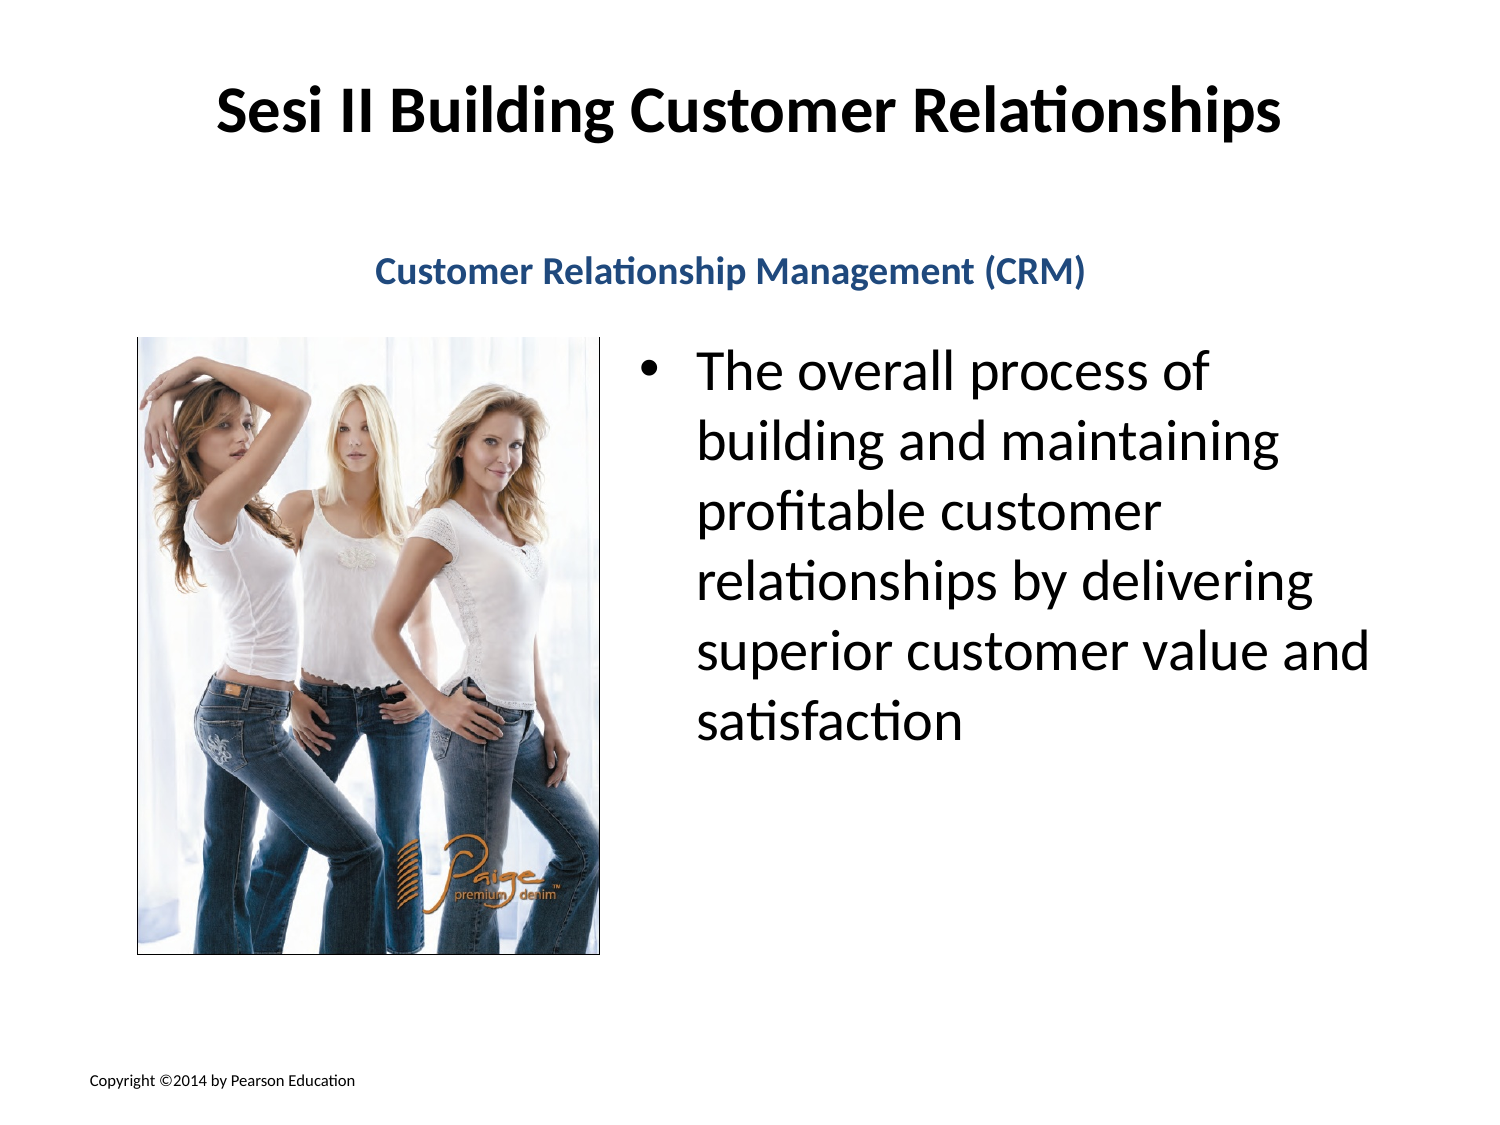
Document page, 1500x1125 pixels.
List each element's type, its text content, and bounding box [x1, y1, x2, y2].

picture [137, 337, 601, 955]
title Sesi II Building Customer Relationships [112, 37, 1388, 175]
list Customer Relationship Management (CRM) [0, 237, 1463, 300]
list The overall process of building and maintaining profitable customer relationships by delivering superior customer value and satisfaction [624, 324, 1388, 1000]
text_box Copyright ©2014 by Pearson Education [74, 1062, 825, 1098]
